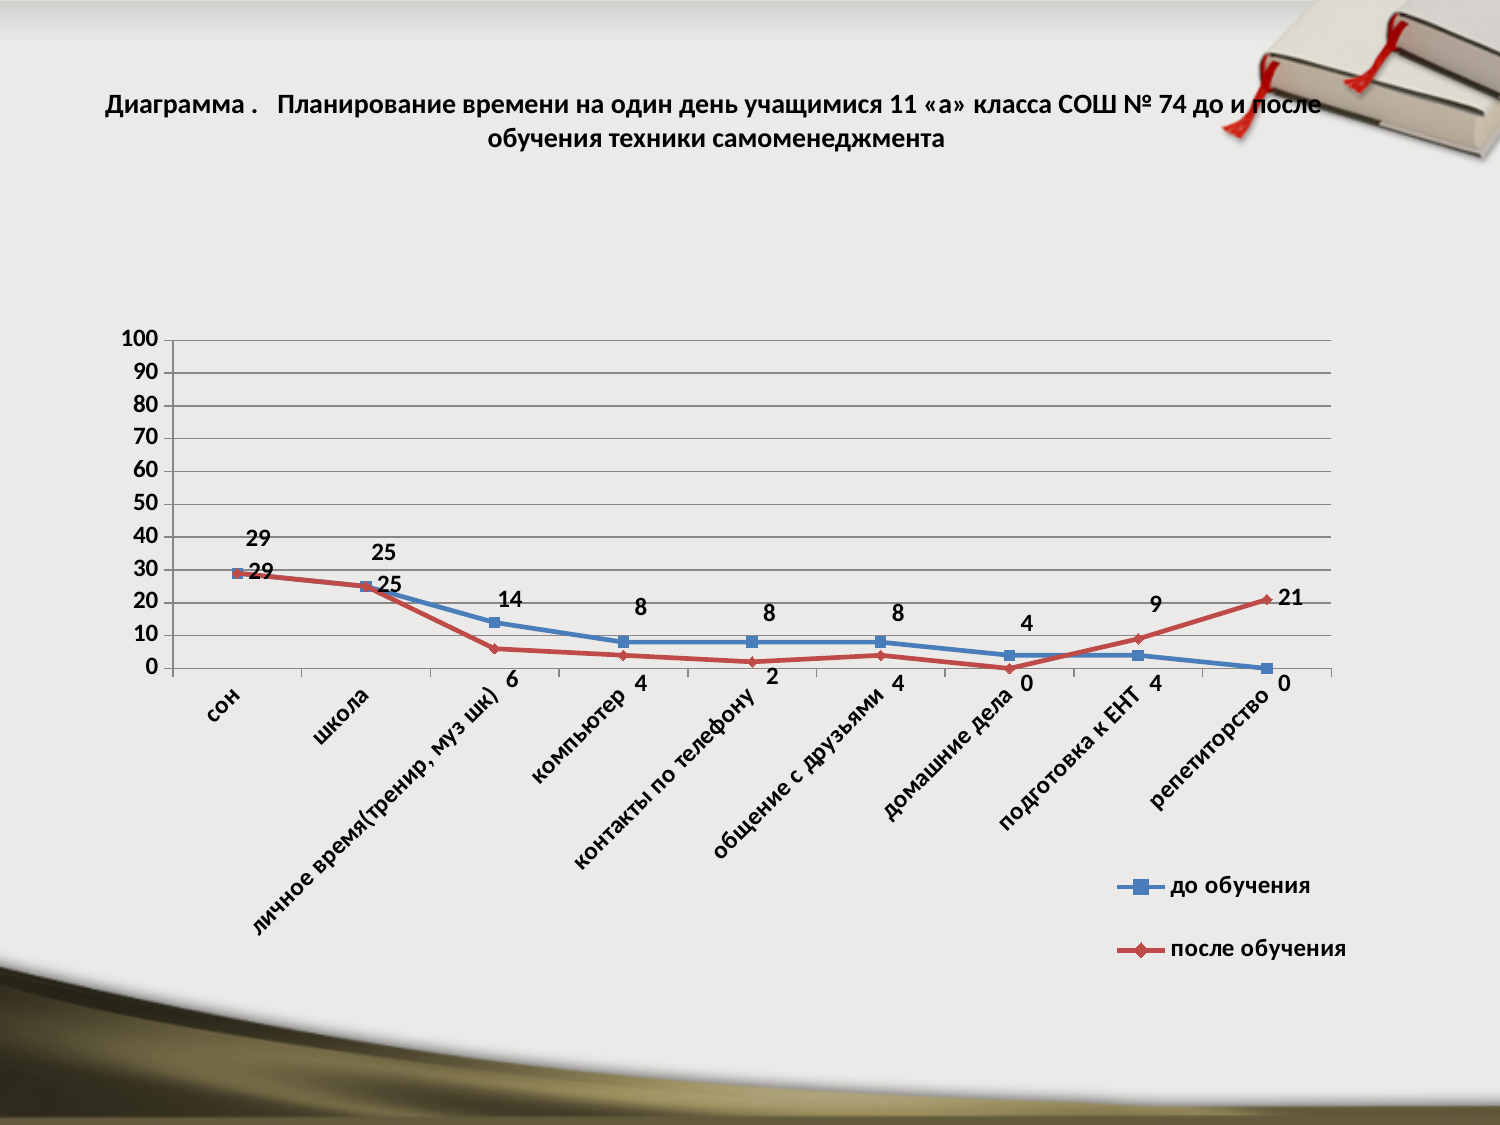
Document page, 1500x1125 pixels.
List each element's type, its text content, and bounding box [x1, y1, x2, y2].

title Диаграмма . Планирование времени на один день учащимися 11 «а» класса СОШ № 74 до и после обучения техники самоменеджмента [41, 78, 1392, 209]
chart [52, 302, 1404, 1046]
picture [0, 0, 1500, 1125]
